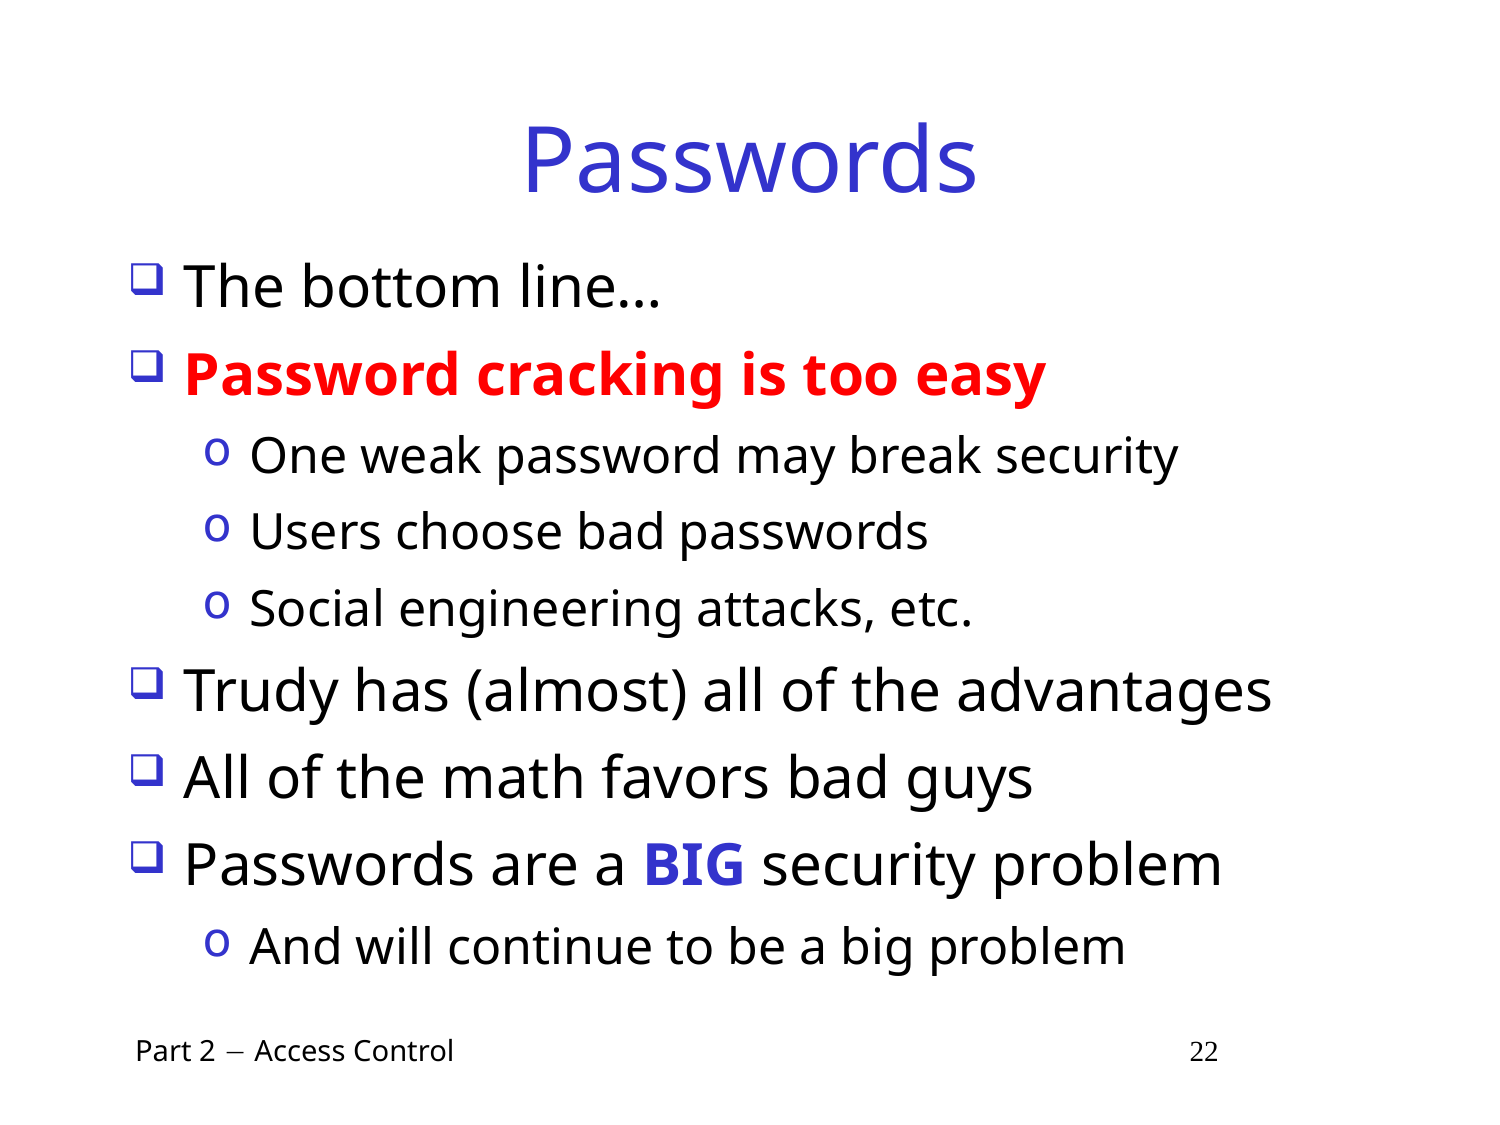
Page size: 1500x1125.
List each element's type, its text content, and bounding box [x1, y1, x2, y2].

list The bottom line… Password cracking is too easy One weak password may break security Users choose bad passwords Social engineering attacks, etc. Trudy has (almost) all of the advantages All of the math favors bad guys Passwords are a BIG security problem And will continue to be a big problem [112, 249, 1376, 988]
footer Part 2  Access Control 22 [112, 1024, 1401, 1101]
title Passwords [112, 62, 1388, 251]
